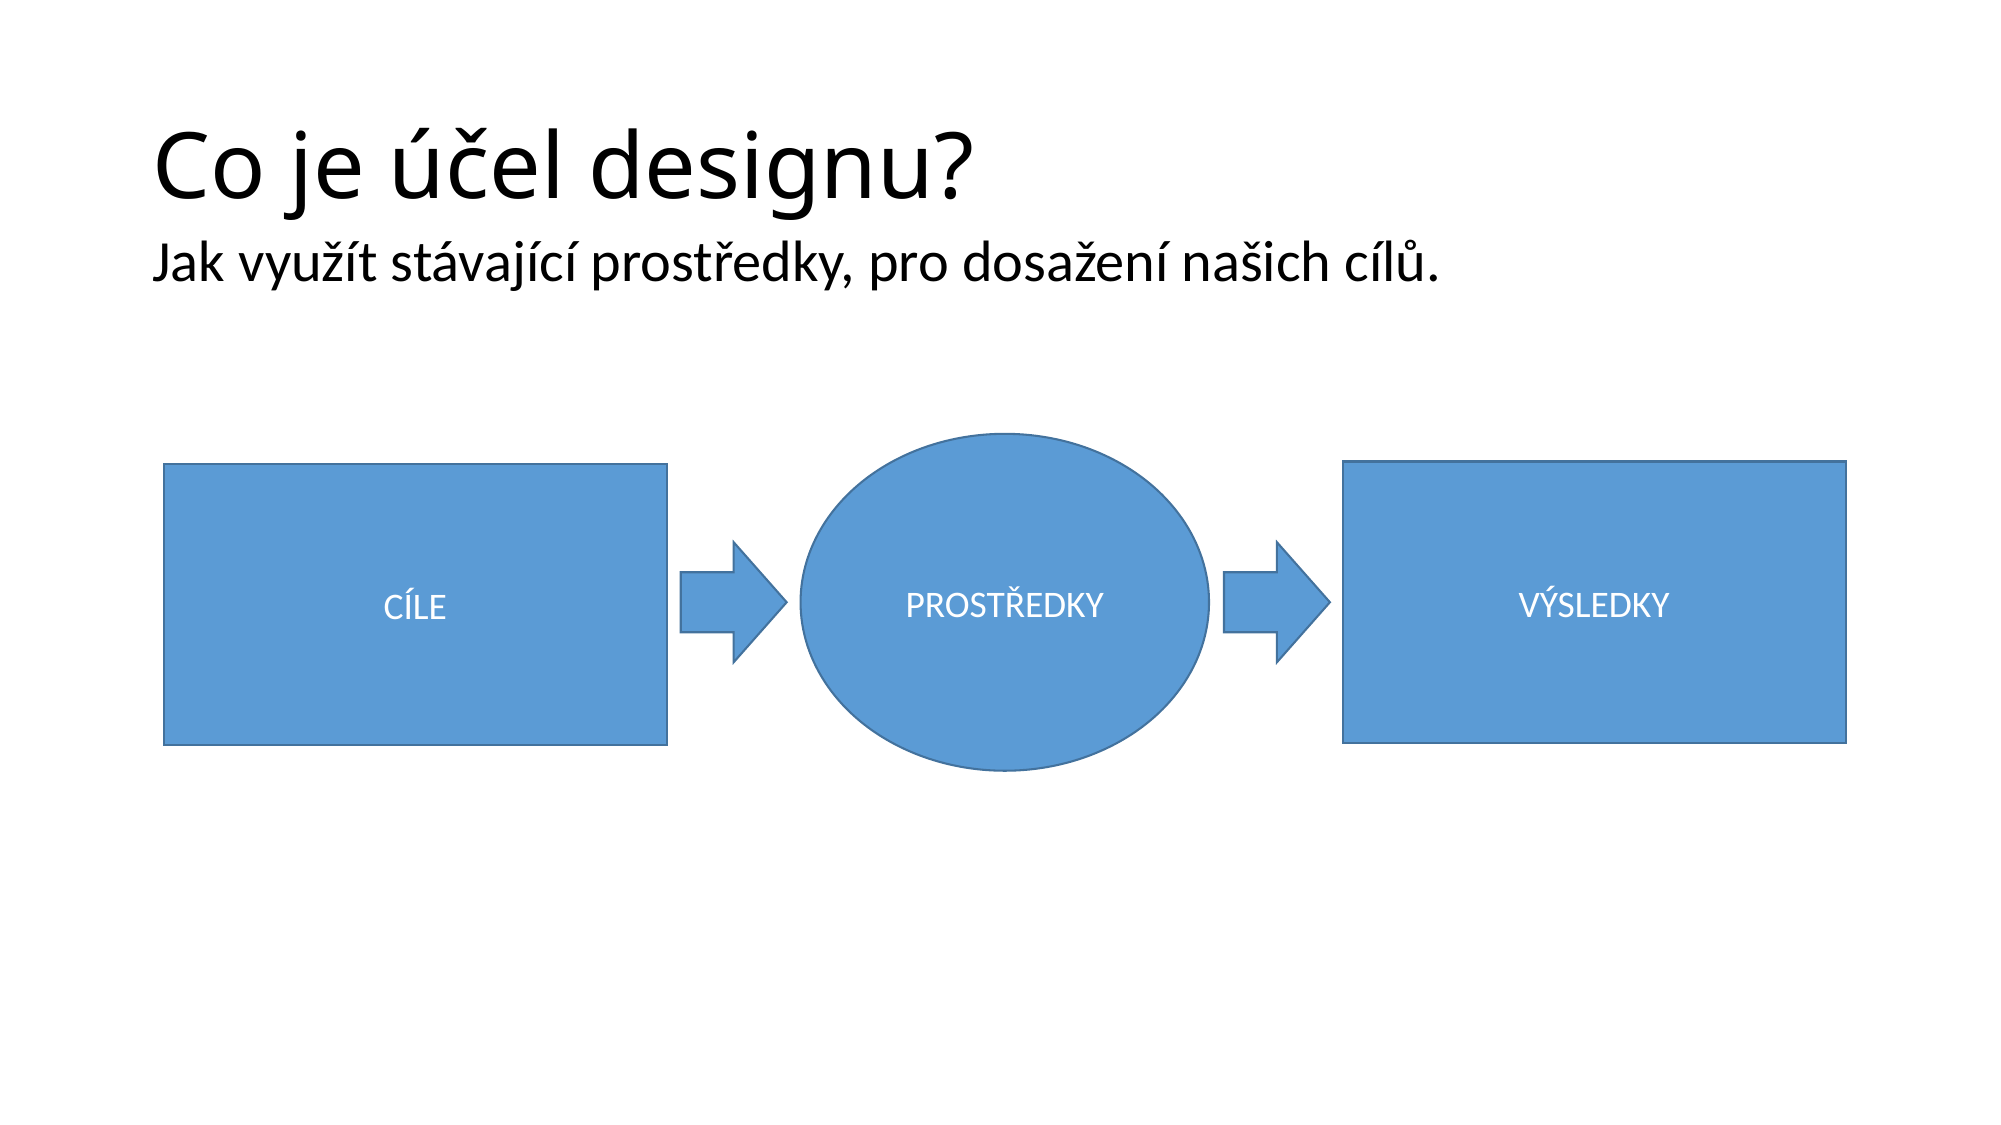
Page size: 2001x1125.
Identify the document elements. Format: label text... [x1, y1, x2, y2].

title Co je účel designu? [137, 59, 1863, 223]
text_box [679, 539, 789, 665]
text_box [1222, 539, 1332, 665]
list Jak využít stávající prostředky, pro dosažení našich cílů. [137, 223, 1863, 1014]
text_box PROSTŘEDKY [799, 432, 1211, 772]
text_box VÝSLEDKY [1342, 460, 1847, 744]
text_box CÍLE [163, 463, 668, 746]
